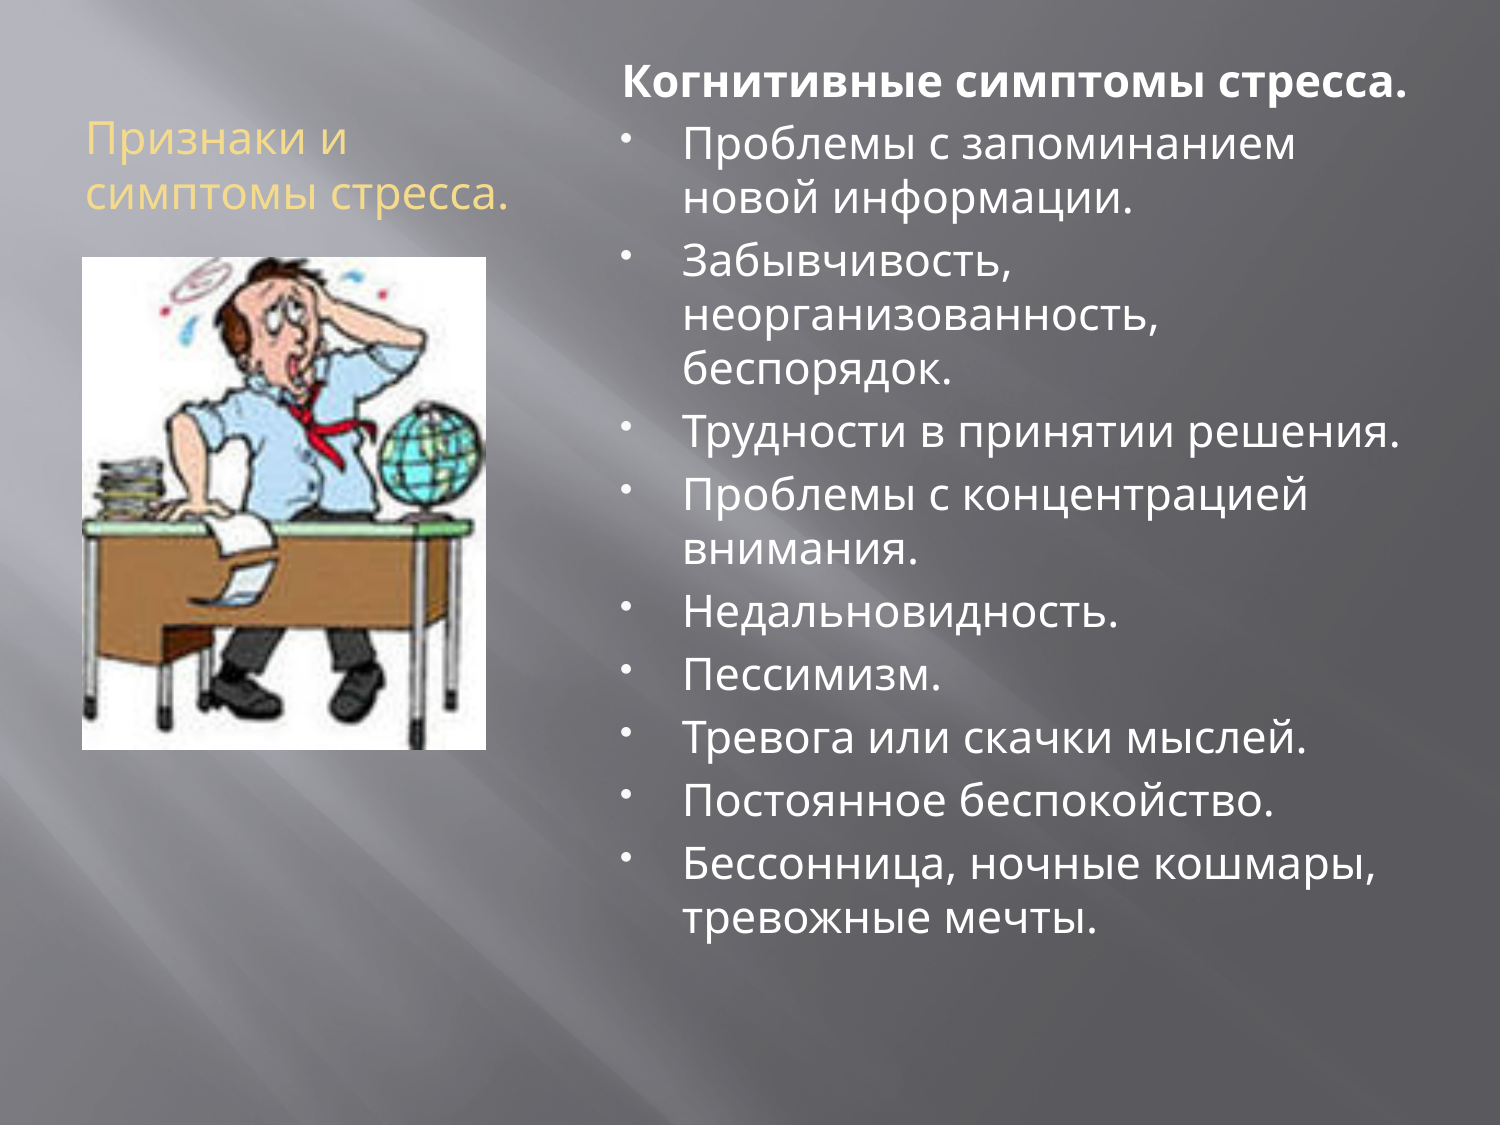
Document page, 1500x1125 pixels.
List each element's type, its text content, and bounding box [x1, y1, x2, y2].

picture [81, 257, 486, 751]
title Признаки и симптомы стресса. [70, 35, 564, 226]
list Когнитивные симптомы стресса. Проблемы с запоминанием новой информации. Забывчивость, неорганизованность, беспорядок. Трудности в принятии решения. Проблемы с концентрацией внимания. Недальновидность. Пессимизм. Тревога или скачки мыслей. Постоянное беспокойство. Бессонница, ночные кошмары, тревожные мечты. [586, 44, 1425, 1005]
